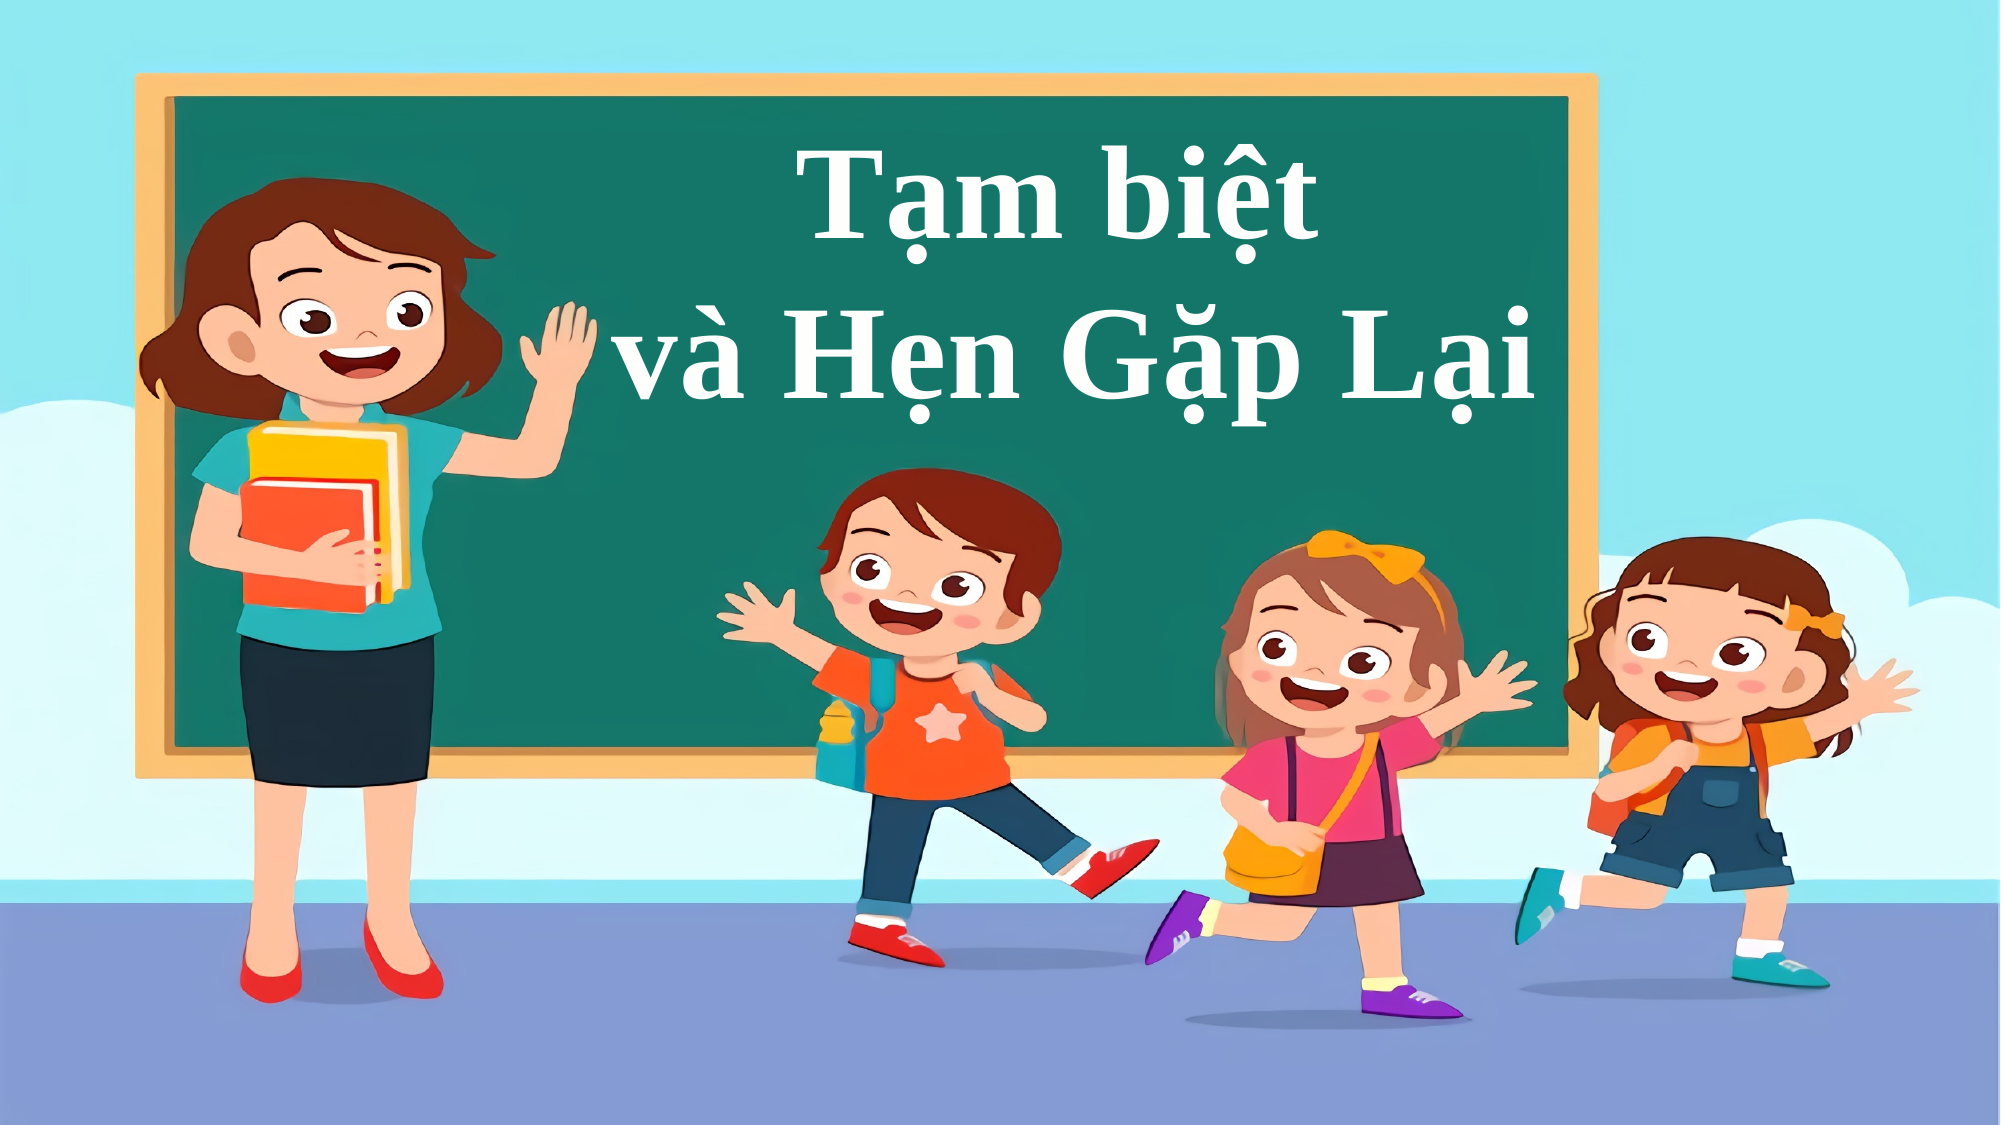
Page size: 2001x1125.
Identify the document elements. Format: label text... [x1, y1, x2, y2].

text_box Tạm biệt và Hẹn Gặp Lại [345, 97, 1804, 433]
picture [0, 0, 2001, 1125]
